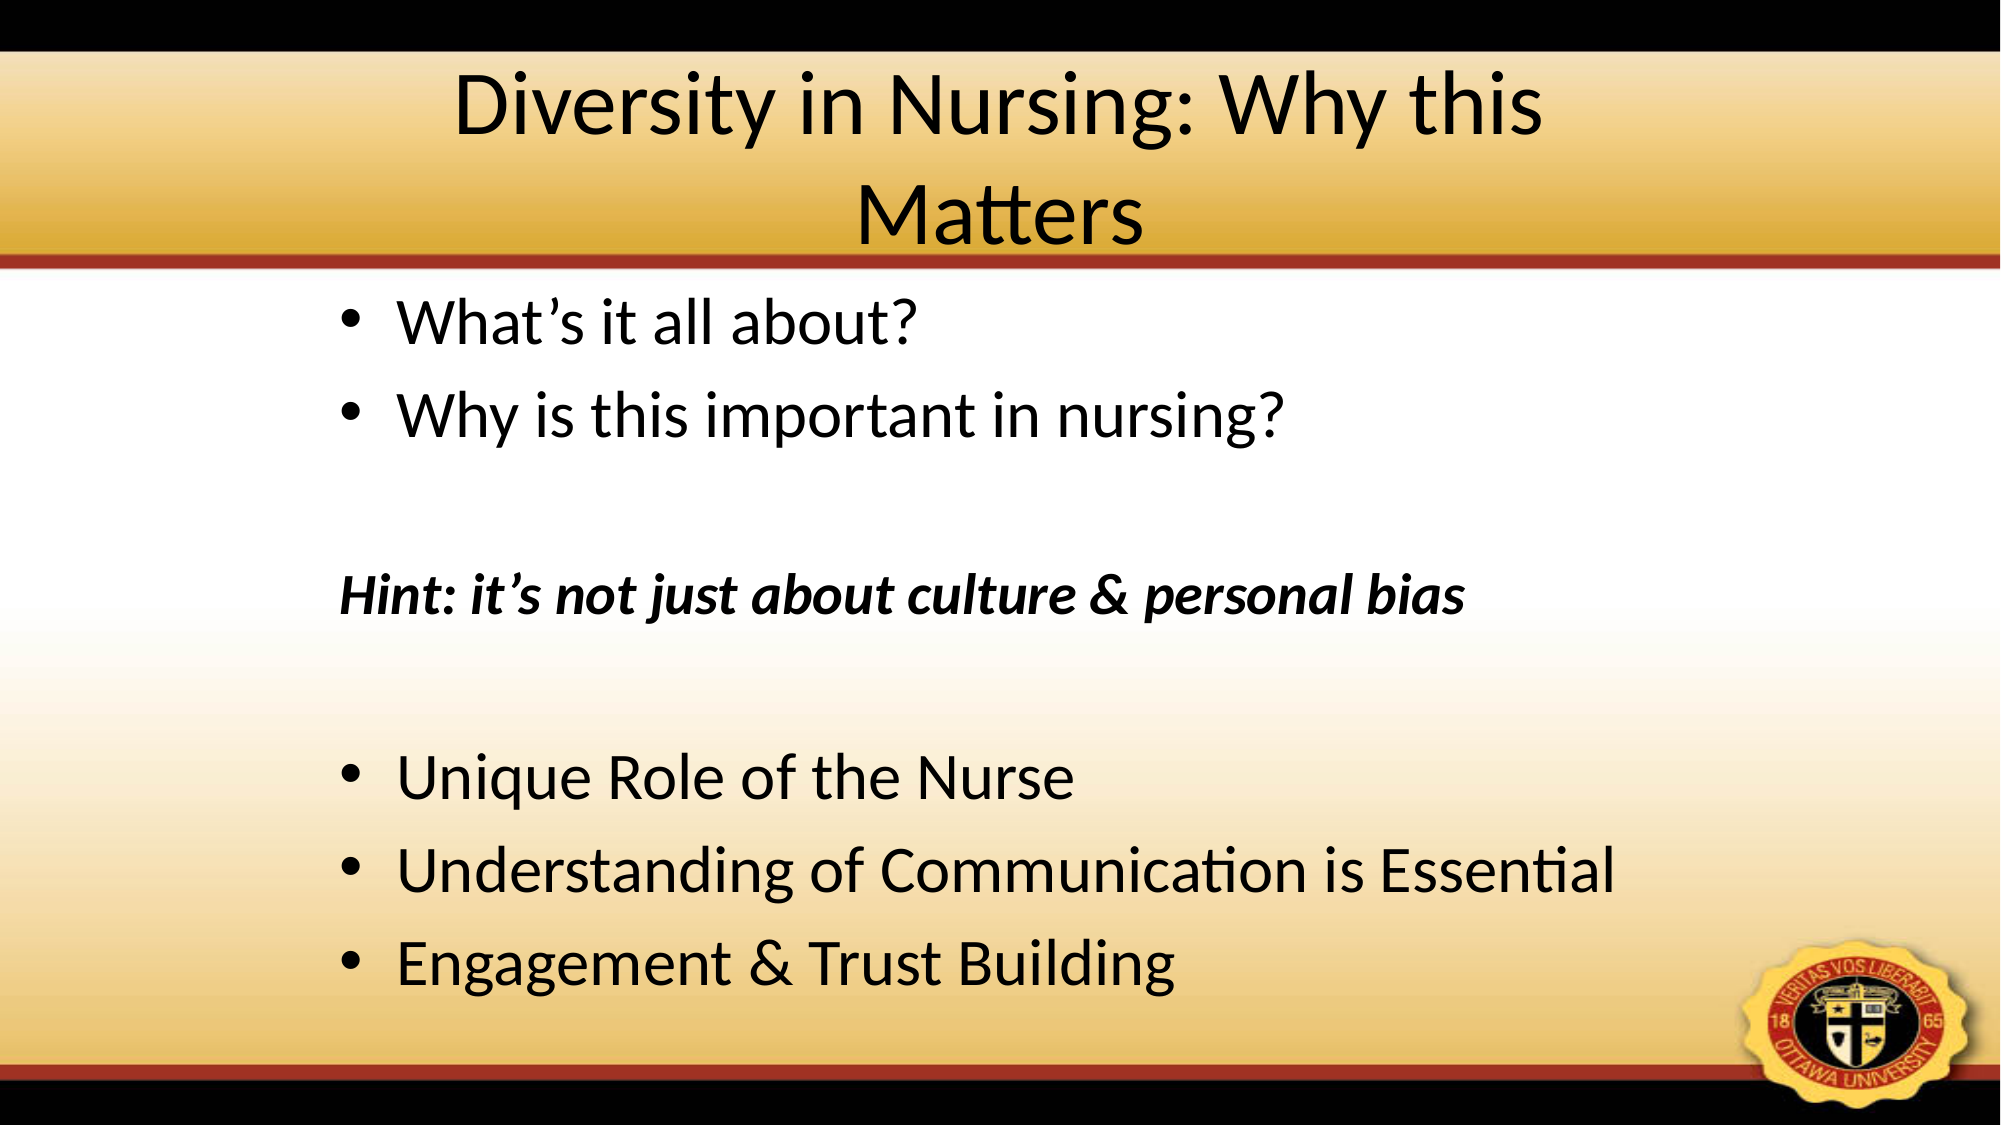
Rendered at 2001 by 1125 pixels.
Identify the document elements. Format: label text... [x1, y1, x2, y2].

list What’s it all about? Why is this important in nursing? Hint: it’s not just about culture & personal bias Unique Role of the Nurse Understanding of Communication is Essential Engagement & Trust Building [324, 269, 1676, 1058]
title Diversity in Nursing: Why this Matters [324, 51, 1676, 255]
picture [0, 0, 2001, 1125]
